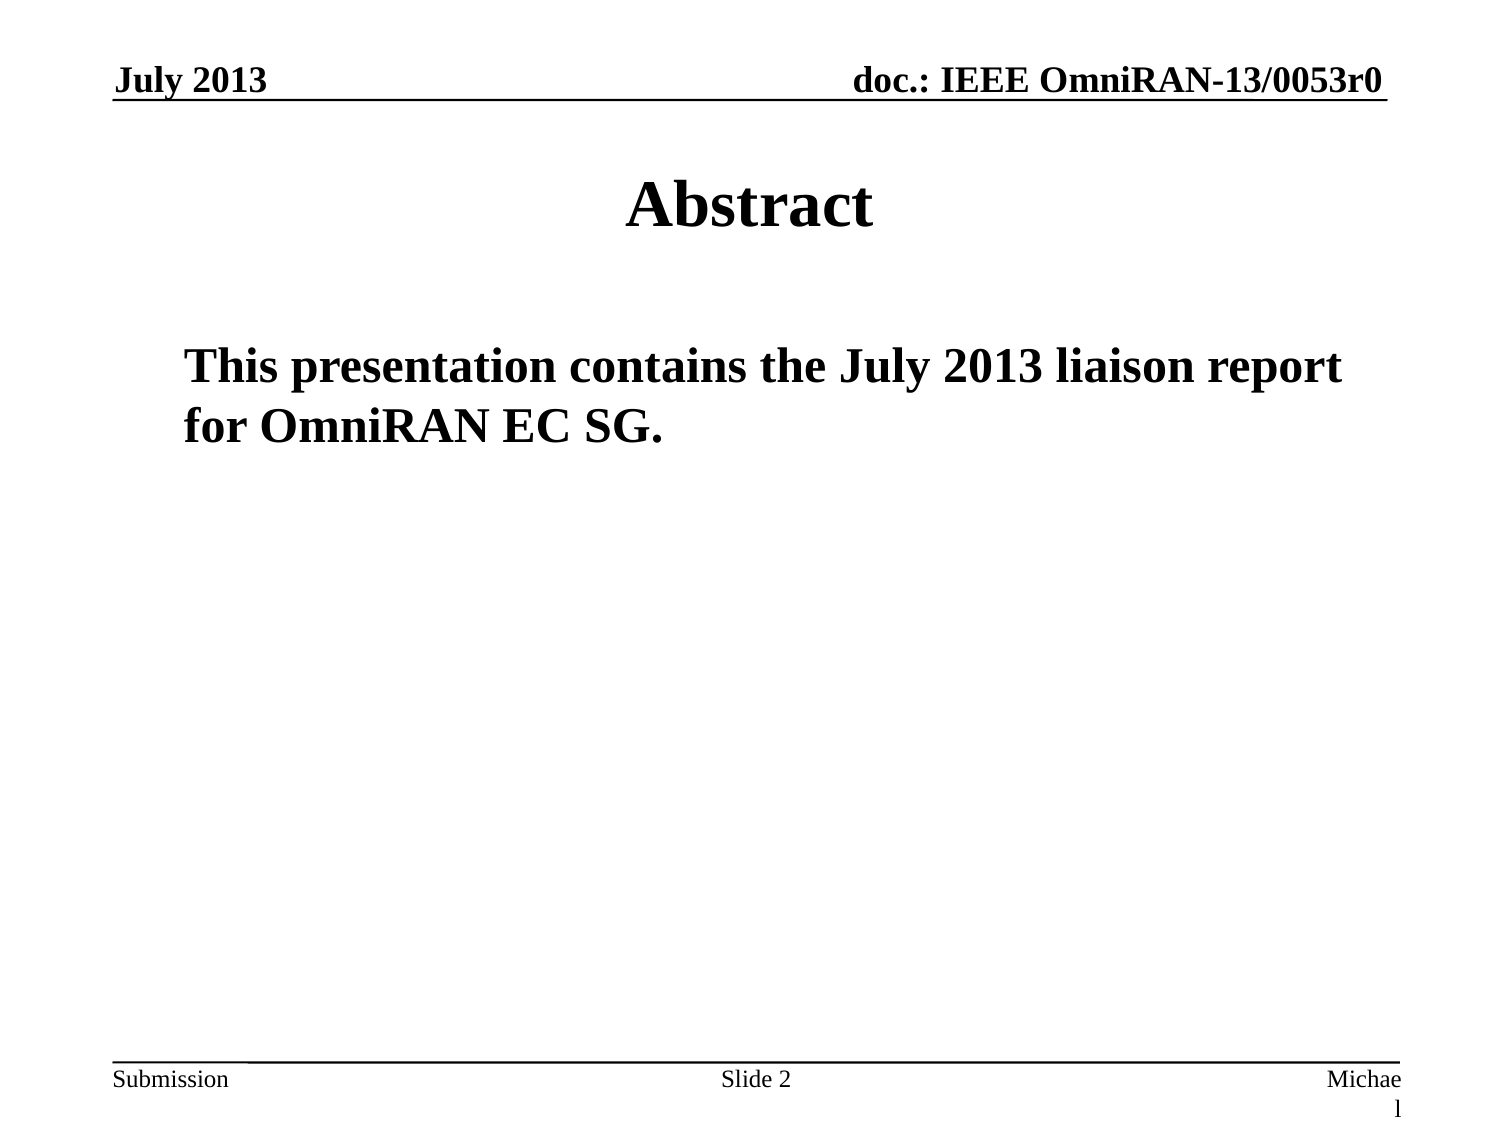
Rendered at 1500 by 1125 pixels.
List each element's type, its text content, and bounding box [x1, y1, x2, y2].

slide_number Slide 2 [712, 1062, 800, 1093]
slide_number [114, 54, 425, 100]
footer Michael Montemurro, BlackBerry [1325, 1062, 1402, 1093]
list This presentation contains the July 2013 liaison report for OmniRAN EC SG. [112, 324, 1388, 1000]
title Abstract [112, 112, 1388, 288]
